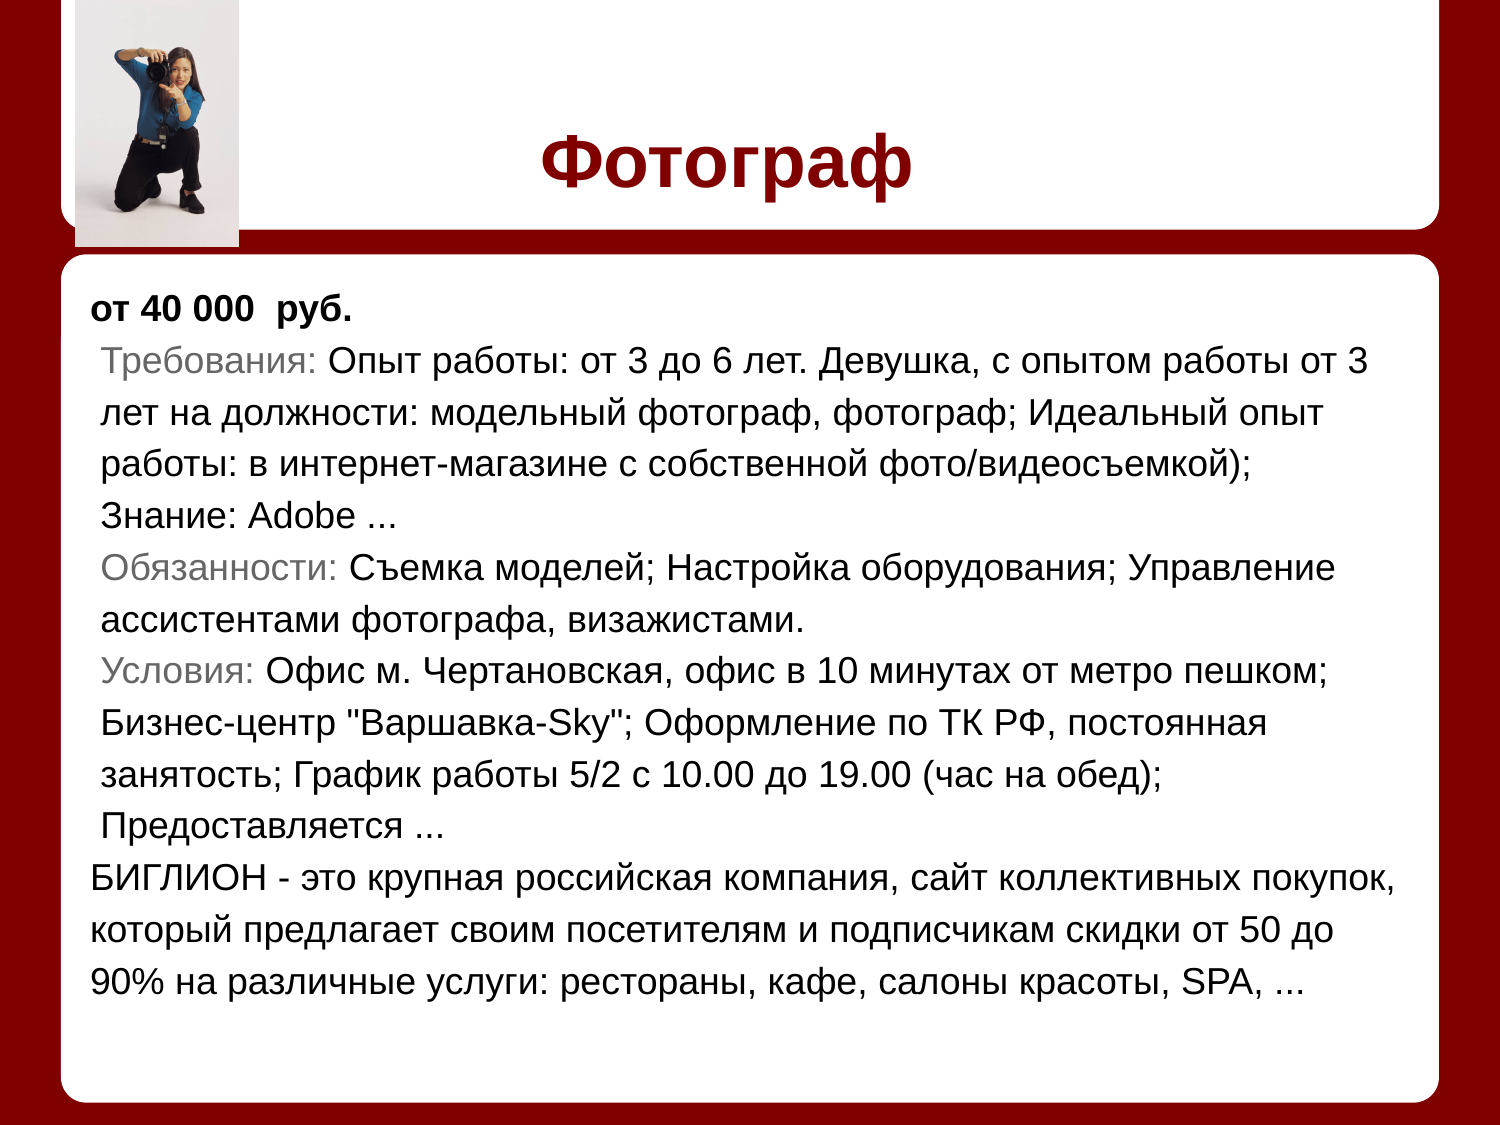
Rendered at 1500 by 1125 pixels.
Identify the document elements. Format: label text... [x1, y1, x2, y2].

picture [74, 0, 240, 247]
title Фотограф [240, 0, 1425, 218]
list от 40 000 руб. Требования: Опыт работы: от 3 до 6 лет. Девушка, с опытом работы от 3 лет на должности: модельный фотограф, фотограф; Идеальный опыт работы: в интернет-магазине с собственной фото/видеосъемкой); Знание: Adobe ... Обязанности: Съемка моделей; Настройка оборудования; Управление ассистентами фотографа, визажистами. Условия: Офис м. Чертановская, офис в 10 минутах от метро пешком; Бизнес-центр "Варшавка-Sky"; Оформление по ТК РФ, постоянная занятость; График работы 5/2 с 10.00 до 19.00 (час на обед); Предоставляется ... БИГЛИОН - это крупная российская компания, сайт коллективных покупок, который предлагает своим посетителям и подписчикам скидки от 50 до 90% на различные услуги: рестораны, кафе, салоны красоты, SPA, ... [75, 262, 1425, 1105]
